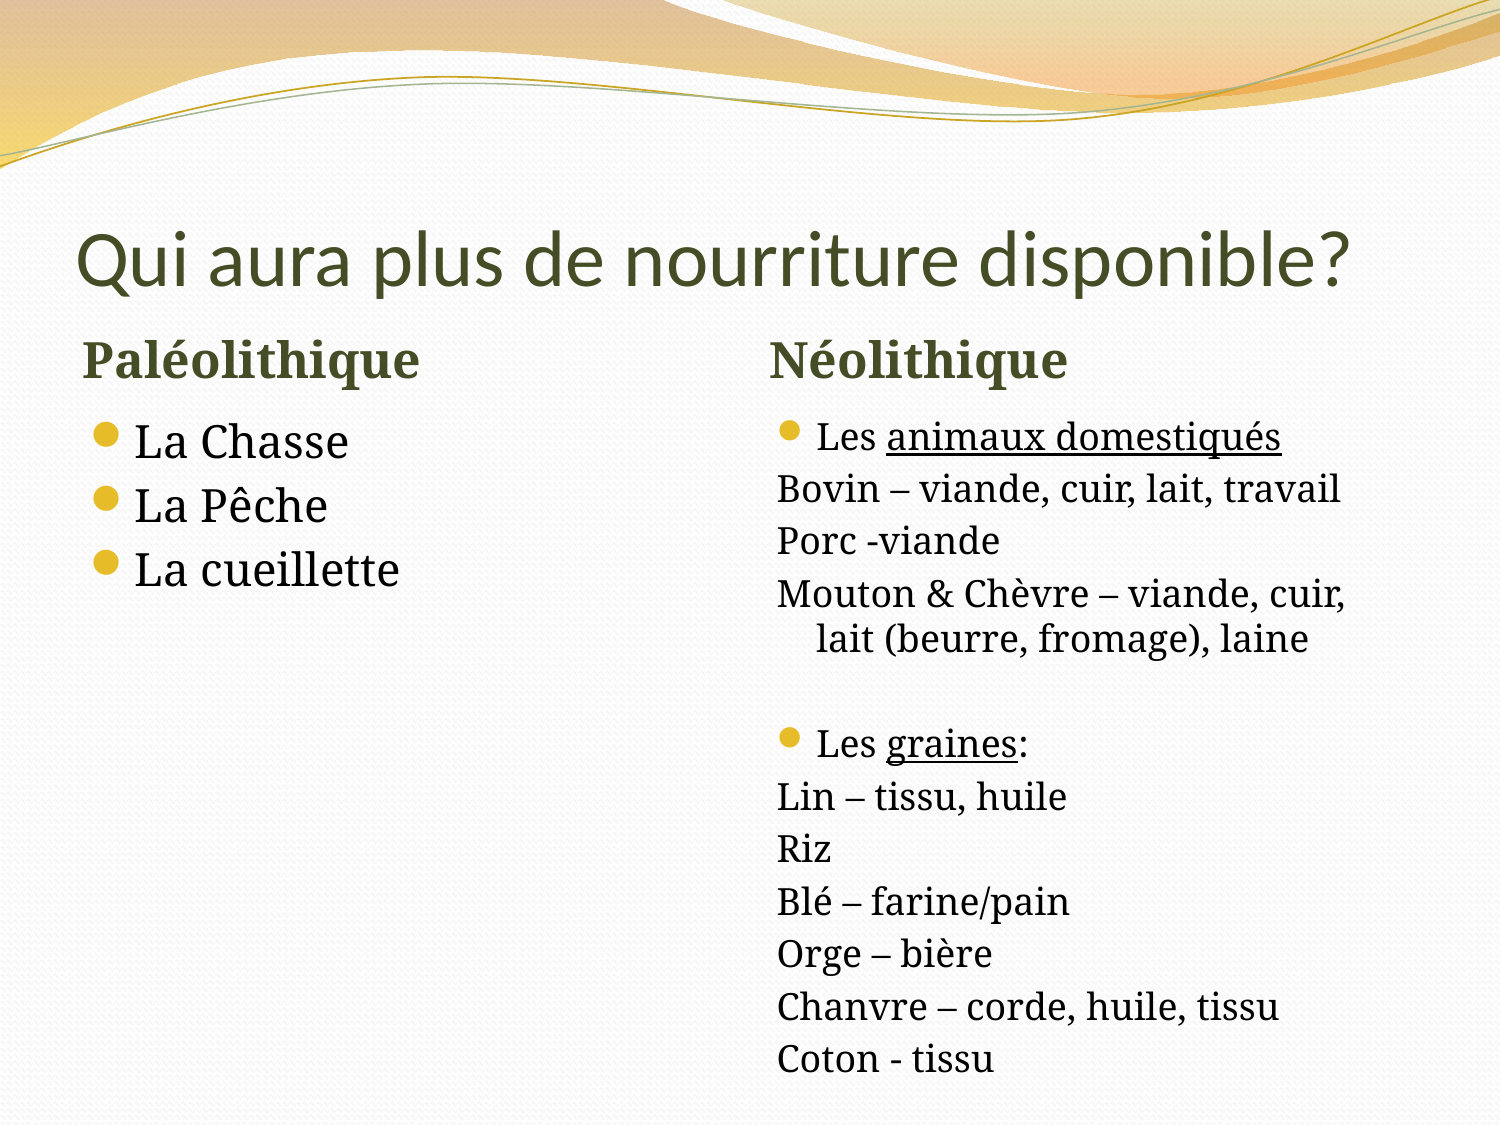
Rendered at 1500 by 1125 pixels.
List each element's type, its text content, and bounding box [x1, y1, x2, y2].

list Les animaux domestiqués Bovin – viande, cuir, lait, travail Porc -viande Mouton & Chèvre – viande, cuir, lait (beurre, fromage), laine Les graines: Lin – tissu, huile Riz Blé – farine/pain Orge – bière Chanvre – corde, huile, tissu Coton - tissu [761, 412, 1425, 1088]
list Paléolithique [75, 304, 738, 412]
list La Chasse La Pêche La cueillette [75, 412, 738, 1044]
list Néolithique [761, 305, 1425, 412]
title Qui aura plus de nourriture disponible? [75, 115, 1425, 303]
